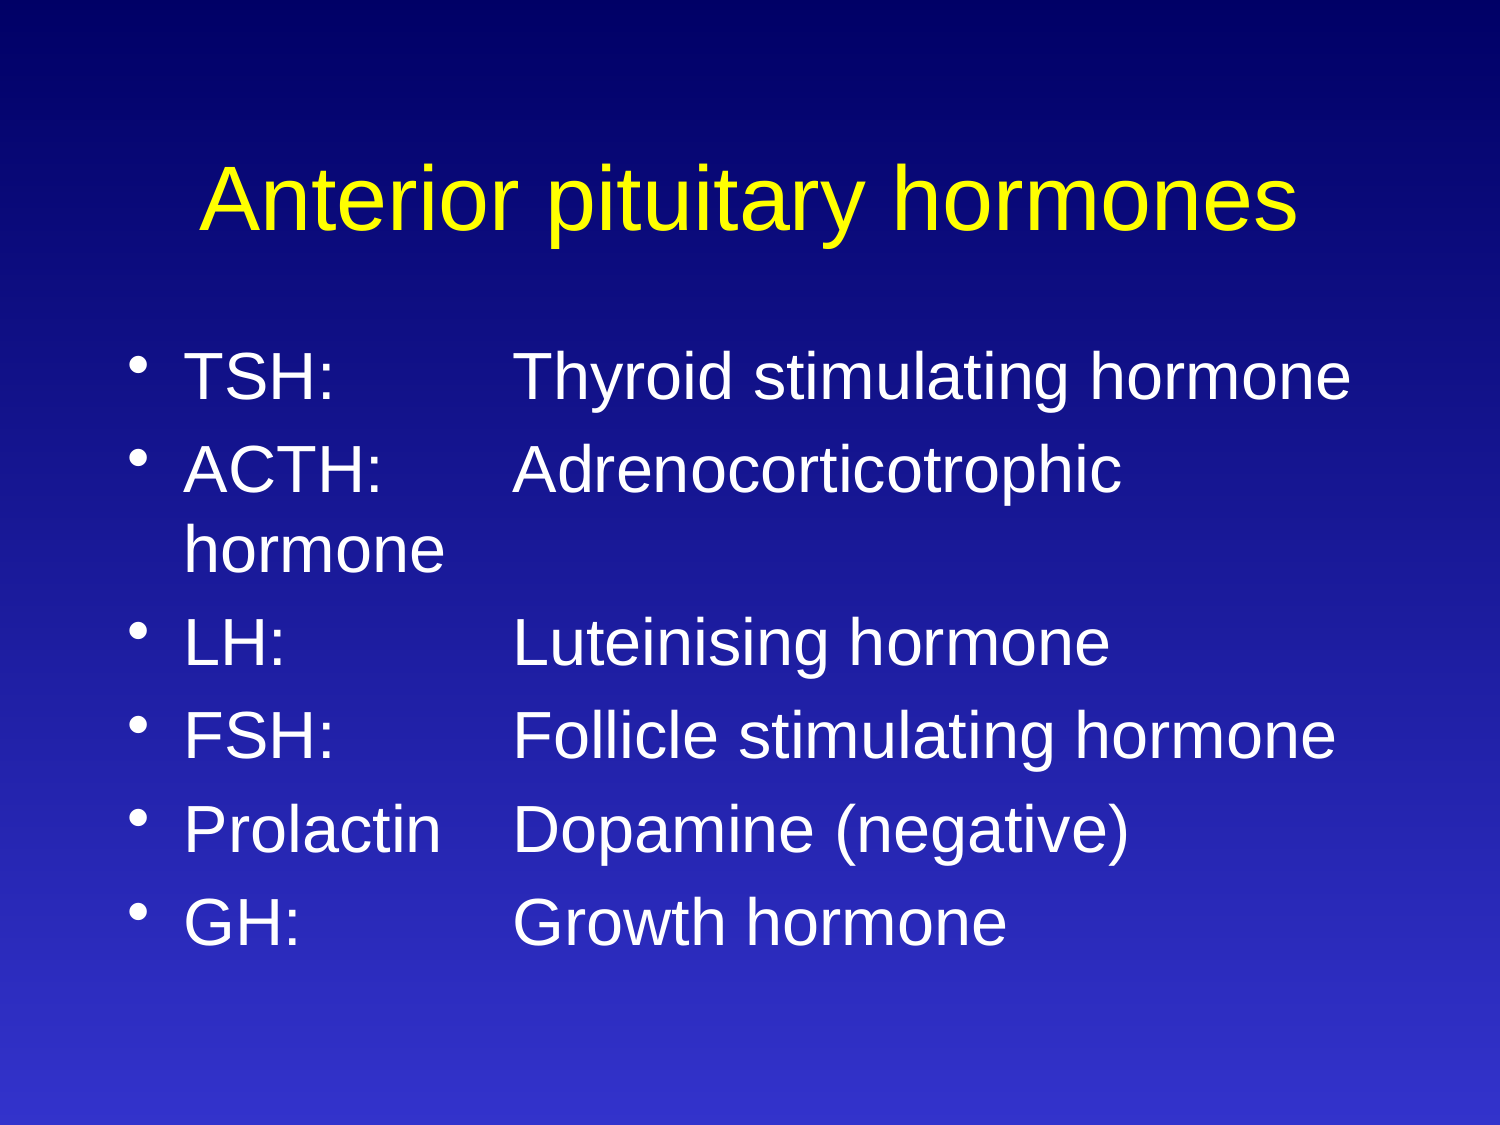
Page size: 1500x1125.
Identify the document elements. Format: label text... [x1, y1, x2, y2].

title Anterior pituitary hormones [112, 99, 1388, 288]
list TSH: Thyroid stimulating hormone ACTH: Adrenocorticotrophic hormone LH: Luteinising hormone FSH: Follicle stimulating hormone Prolactin Dopamine (negative) GH: Growth hormone [112, 324, 1400, 1000]
